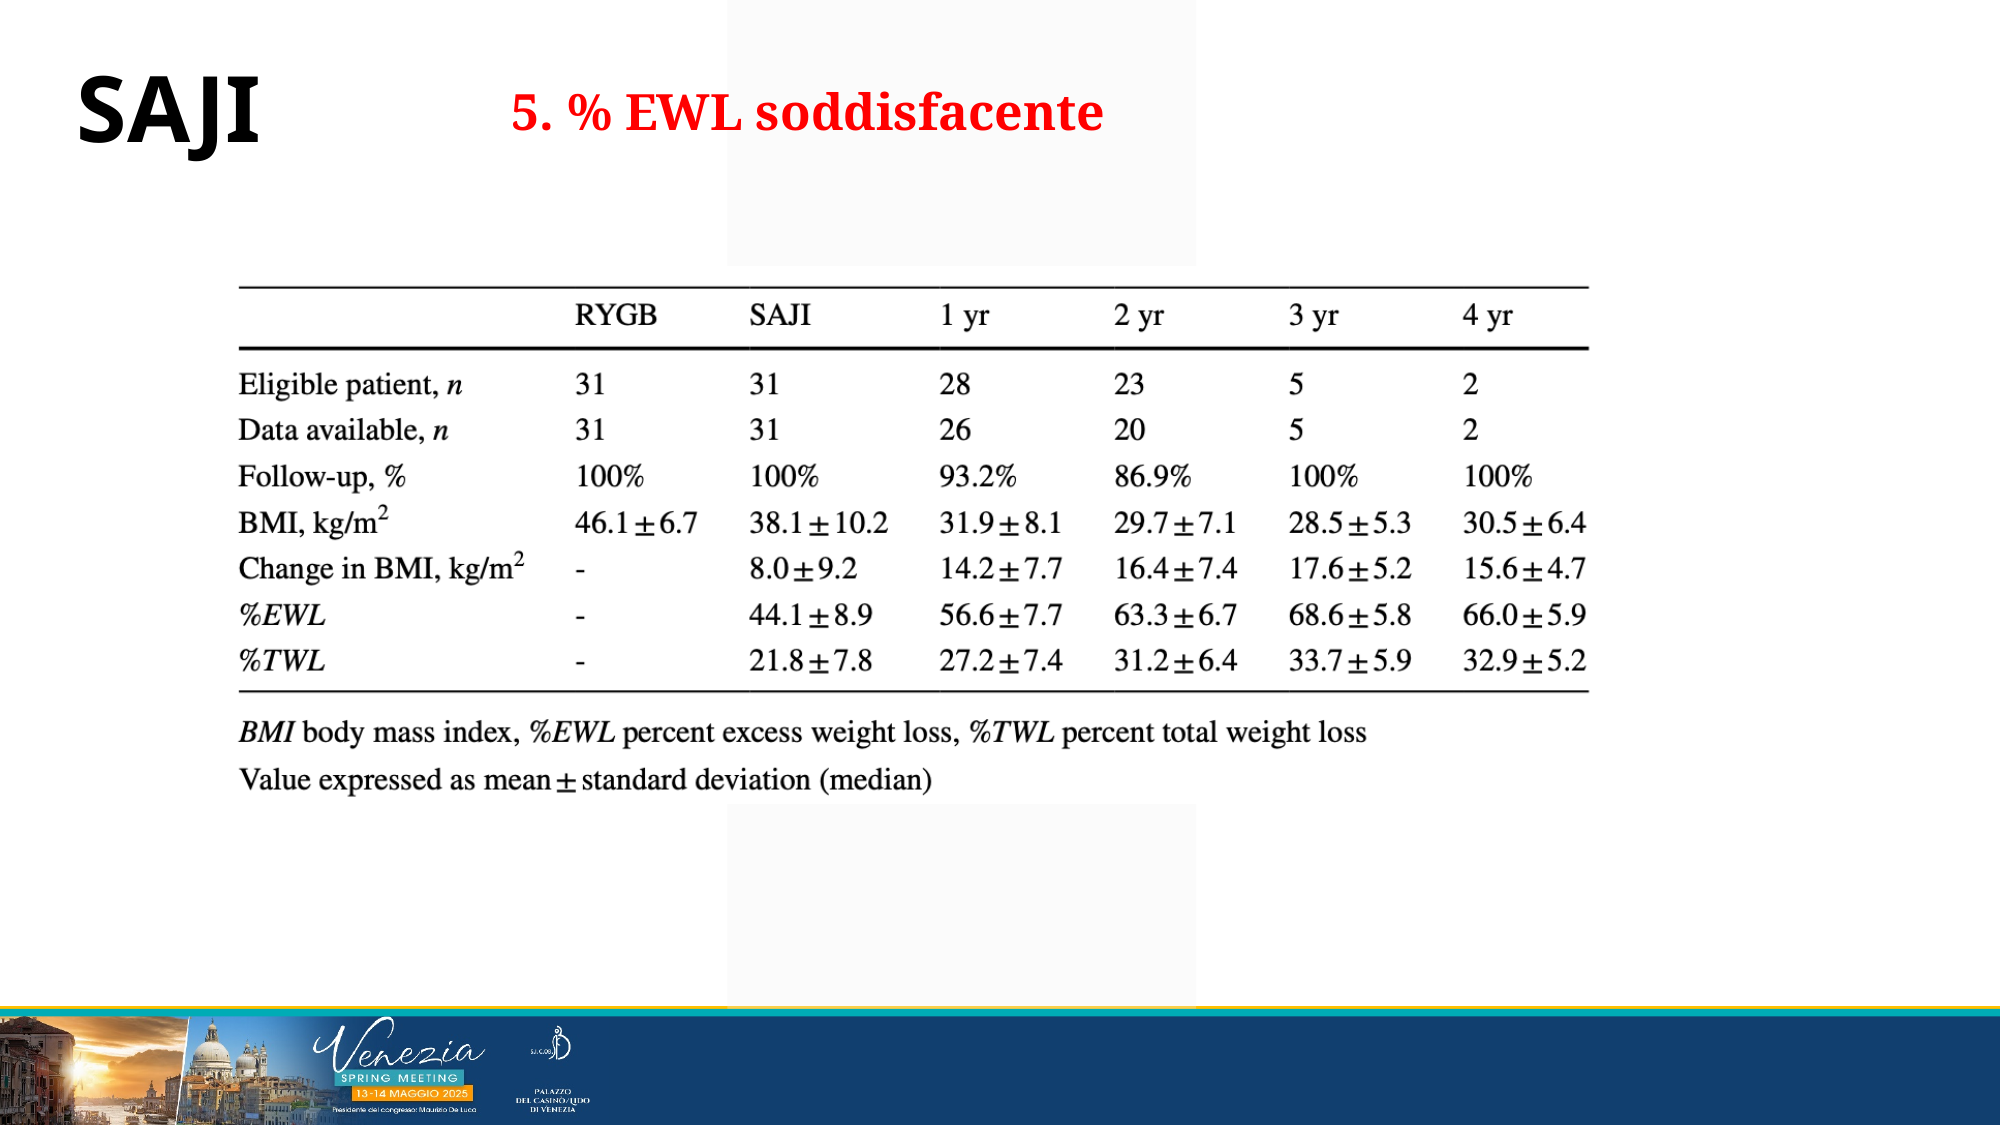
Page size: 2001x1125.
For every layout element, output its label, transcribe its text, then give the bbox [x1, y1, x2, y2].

text_box SAJI [0, 43, 361, 168]
text_box 5. % EWL soddisfacente [496, 43, 1862, 148]
picture [0, 1017, 609, 1125]
picture [212, 257, 1602, 805]
